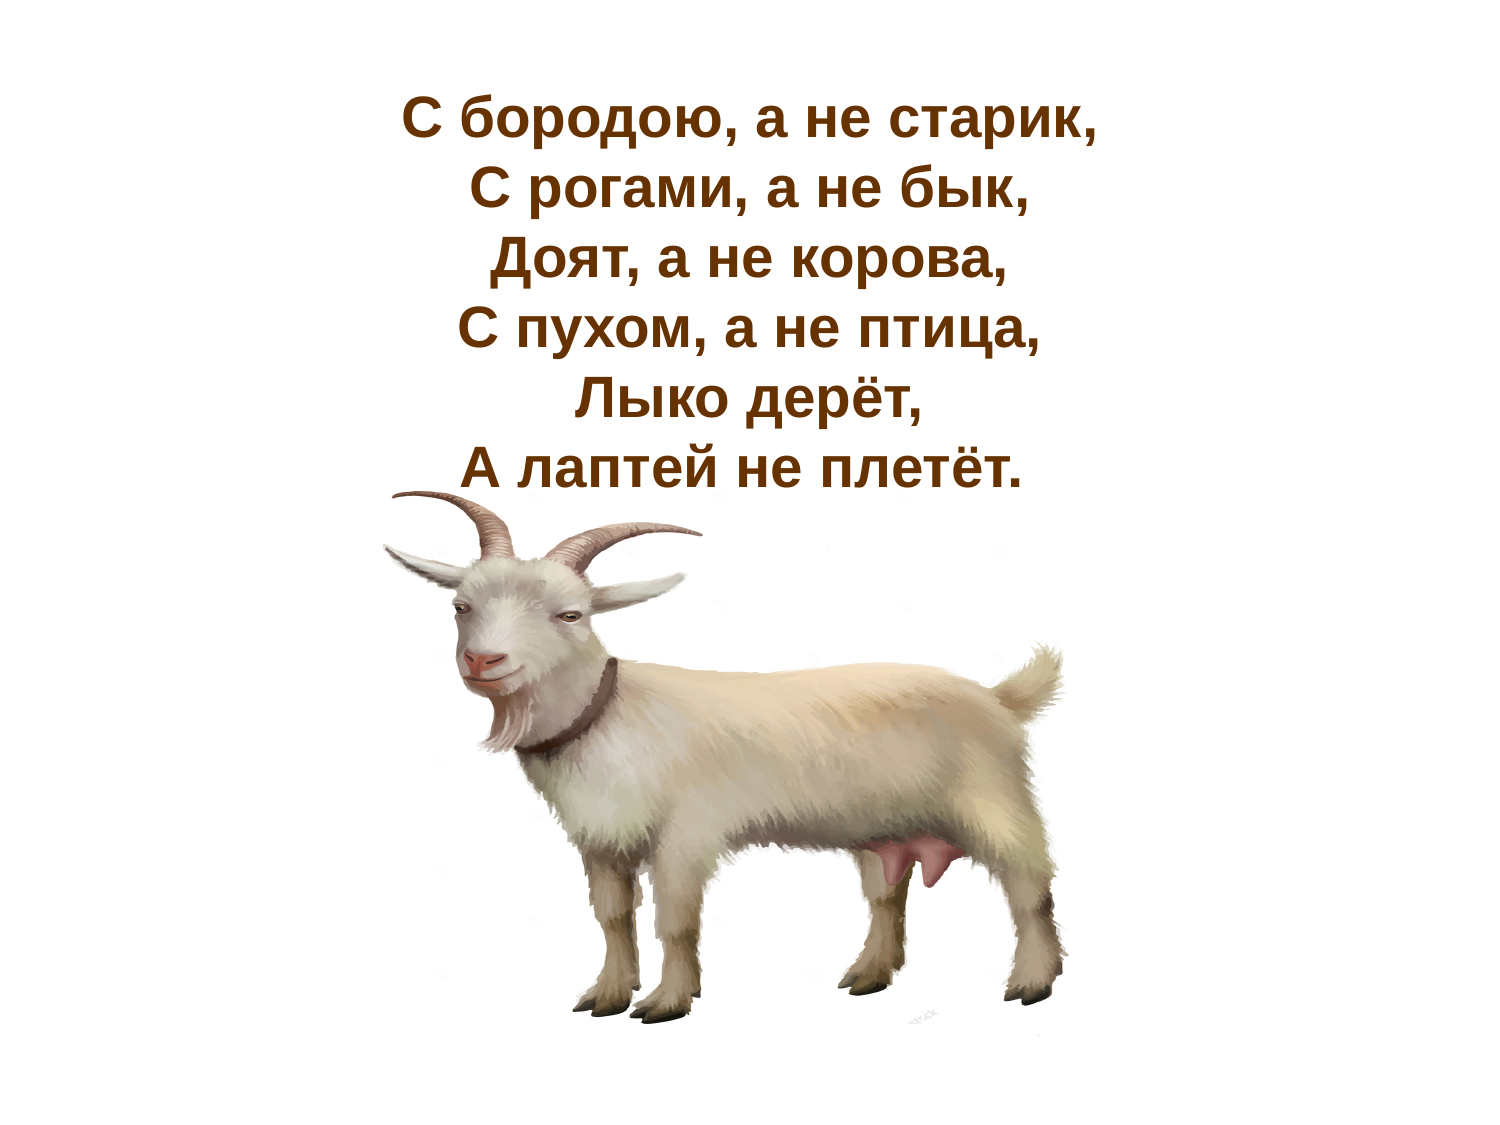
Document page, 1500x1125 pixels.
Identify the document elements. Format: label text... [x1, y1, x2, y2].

title С бородою, а не старик, С рогами, а не бык, Доят, а не корова, С пухом, а не птица, Лыко дерёт, А лаптей не плетёт. [75, 45, 1425, 233]
picture [383, 491, 1069, 1059]
